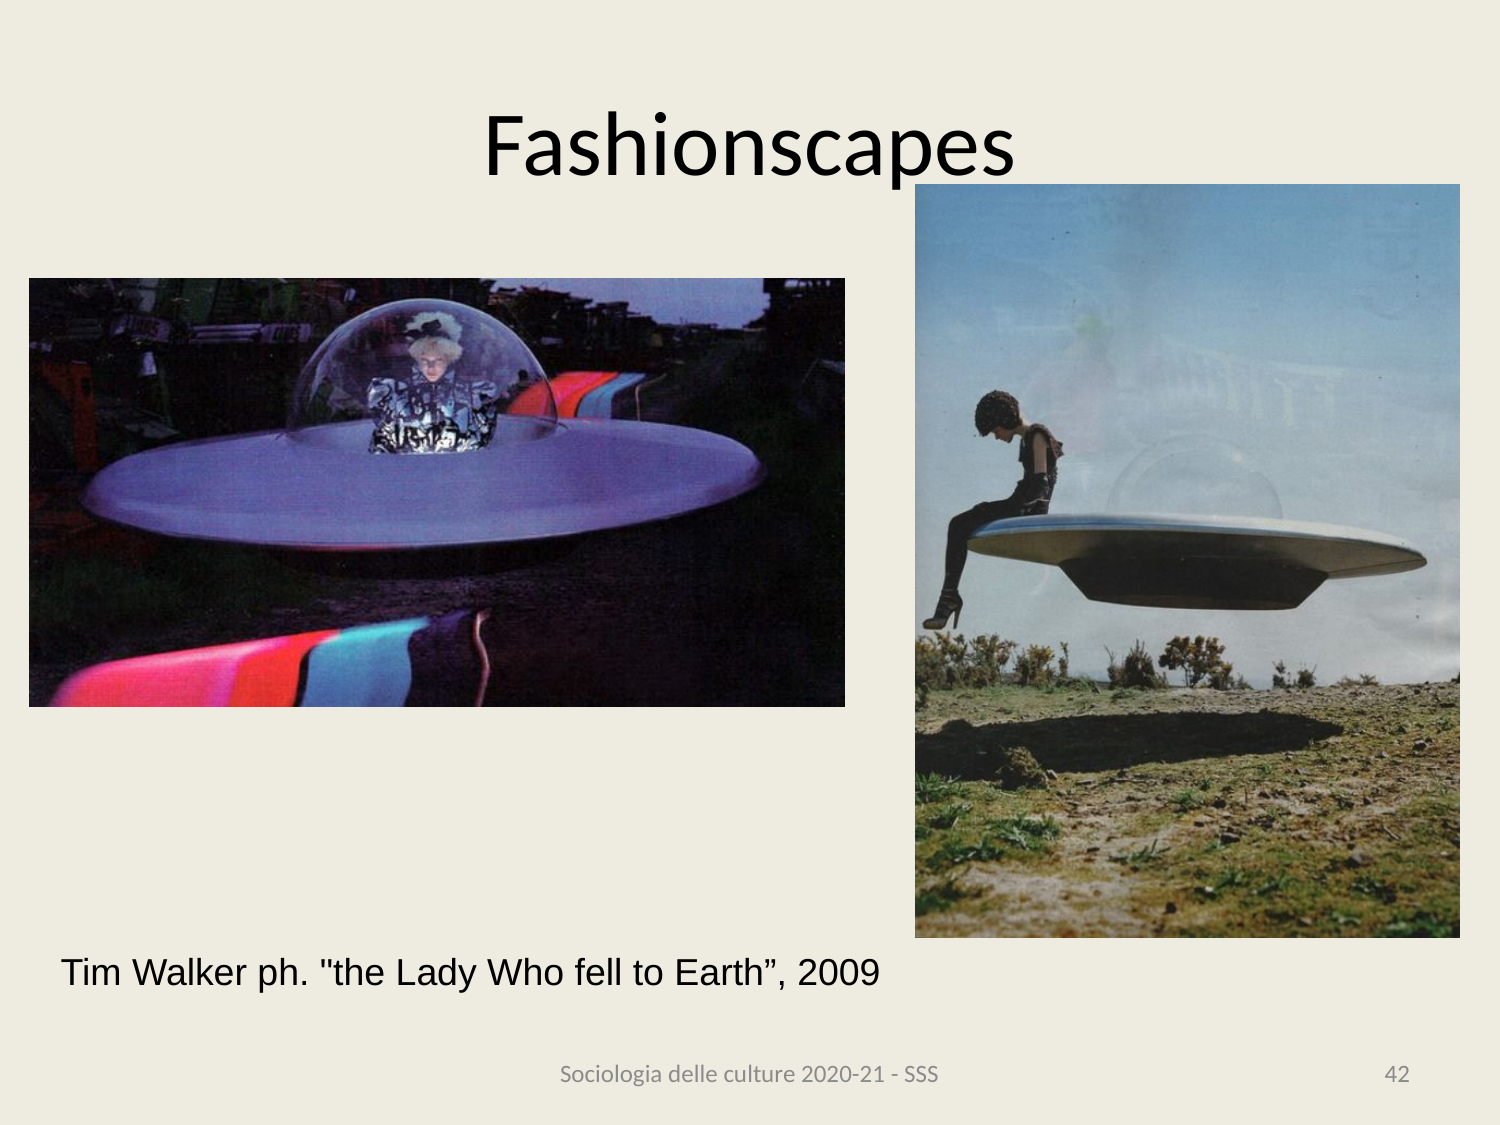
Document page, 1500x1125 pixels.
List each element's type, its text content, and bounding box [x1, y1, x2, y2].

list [29, 278, 845, 708]
text_box Tim Walker ph. "the Lady Who fell to Earth”, 2009 [45, 940, 896, 1001]
picture [915, 184, 1460, 938]
title Fashionscapes [75, 45, 1425, 233]
footer Sociologia delle culture 2020-21 - SSS [512, 1042, 988, 1103]
slide_number 42 [1074, 1042, 1425, 1103]
